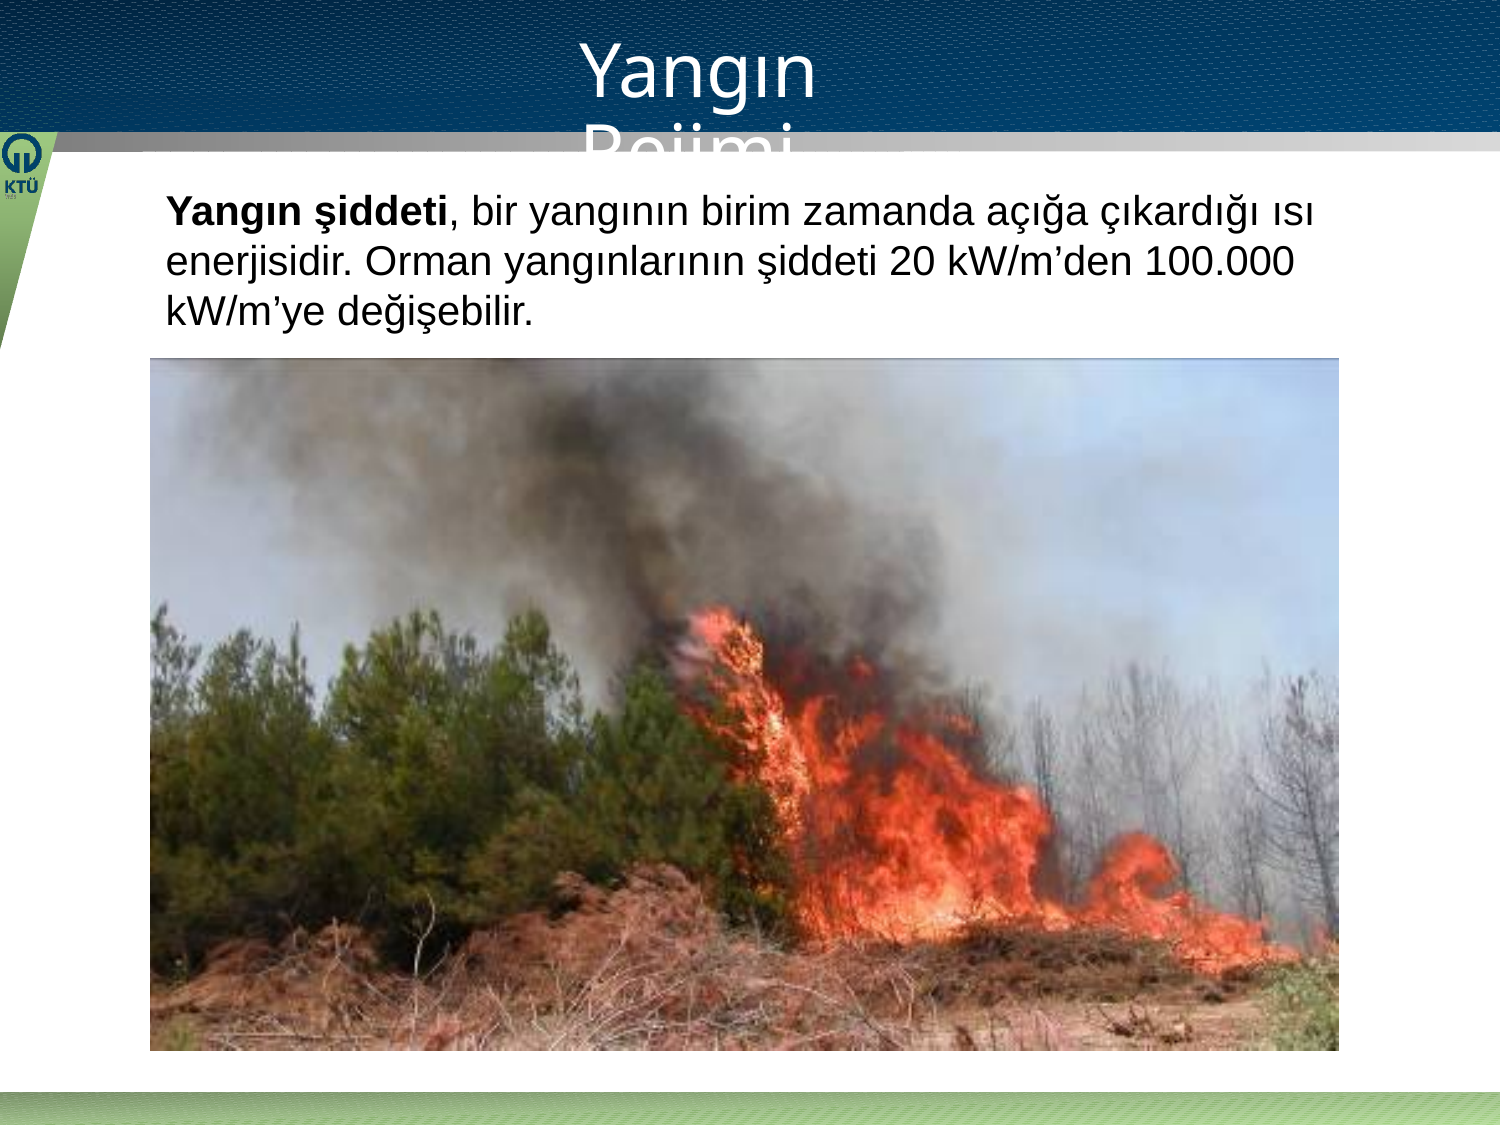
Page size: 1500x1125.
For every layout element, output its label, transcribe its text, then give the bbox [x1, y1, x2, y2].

text_box Yangın şiddeti, bir yangının birim zamanda açığa çıkardığı ısı enerjisidir. Orman yangınlarının şiddeti 20 kW/m’den 100.000 kW/m’ye değişebilir. [150, 176, 1339, 342]
picture [150, 358, 1339, 1051]
text_box Yangın Rejimi [564, 24, 1015, 136]
